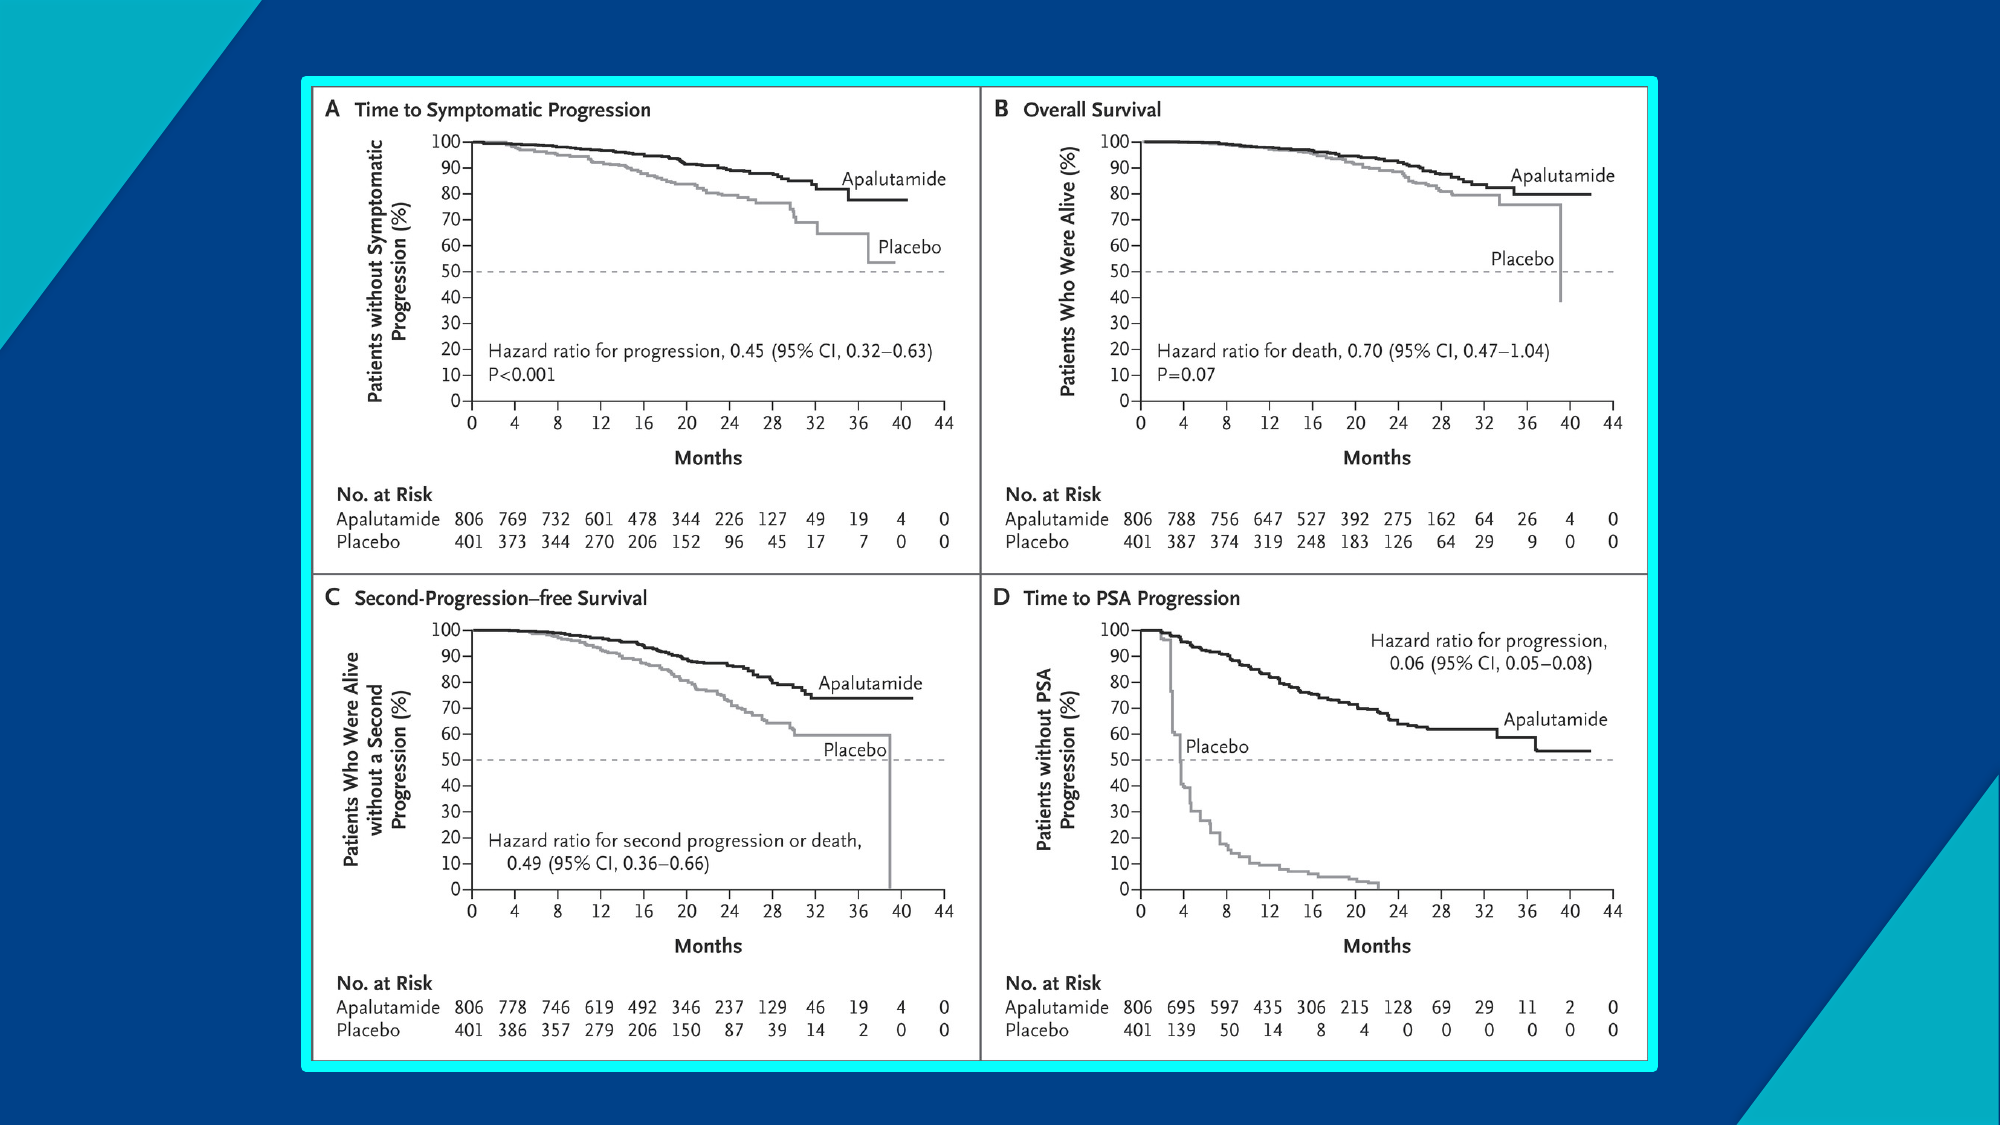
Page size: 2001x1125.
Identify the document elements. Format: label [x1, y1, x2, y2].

text_box [1734, 772, 2000, 1125]
picture [310, 85, 1649, 1062]
text_box [0, 0, 265, 352]
